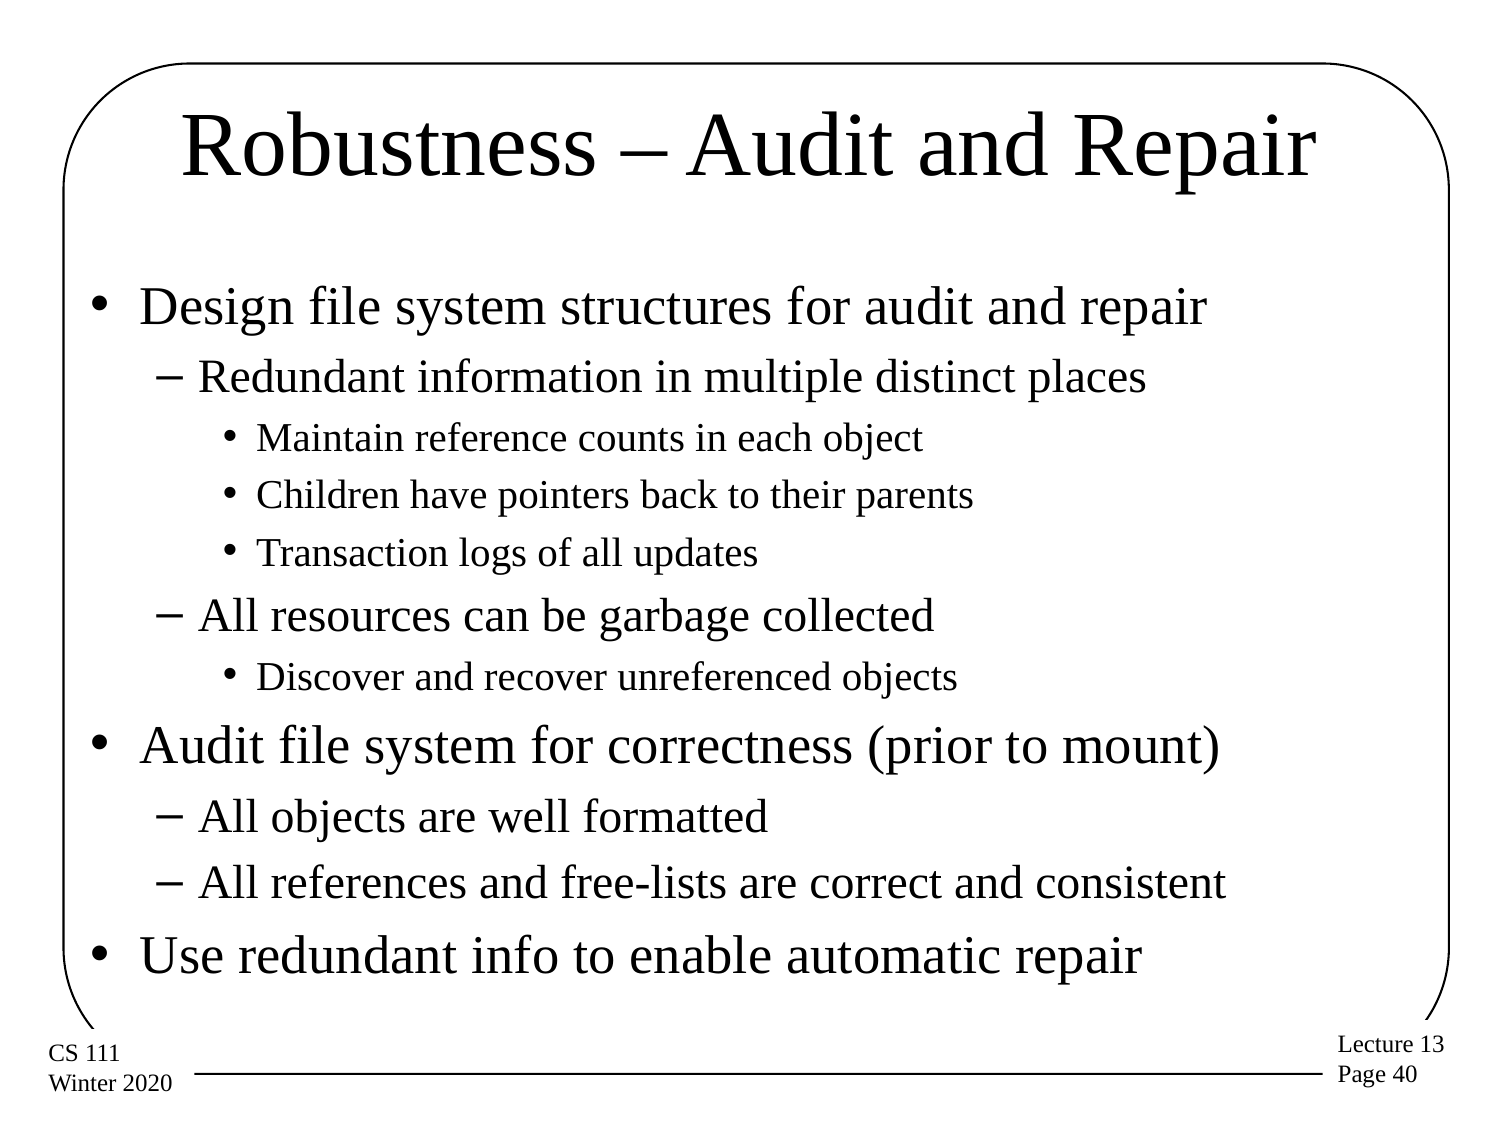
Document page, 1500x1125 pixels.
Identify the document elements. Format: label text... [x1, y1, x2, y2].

list Design file system structures for audit and repair Redundant information in multiple distinct places Maintain reference counts in each object Children have pointers back to their parents Transaction logs of all updates All resources can be garbage collected Discover and recover unreferenced objects Audit file system for correctness (prior to mount) All objects are well formatted All references and free-lists are correct and consistent Use redundant info to enable automatic repair [74, 262, 1426, 1006]
title Robustness – Audit and Repair [74, 44, 1426, 233]
